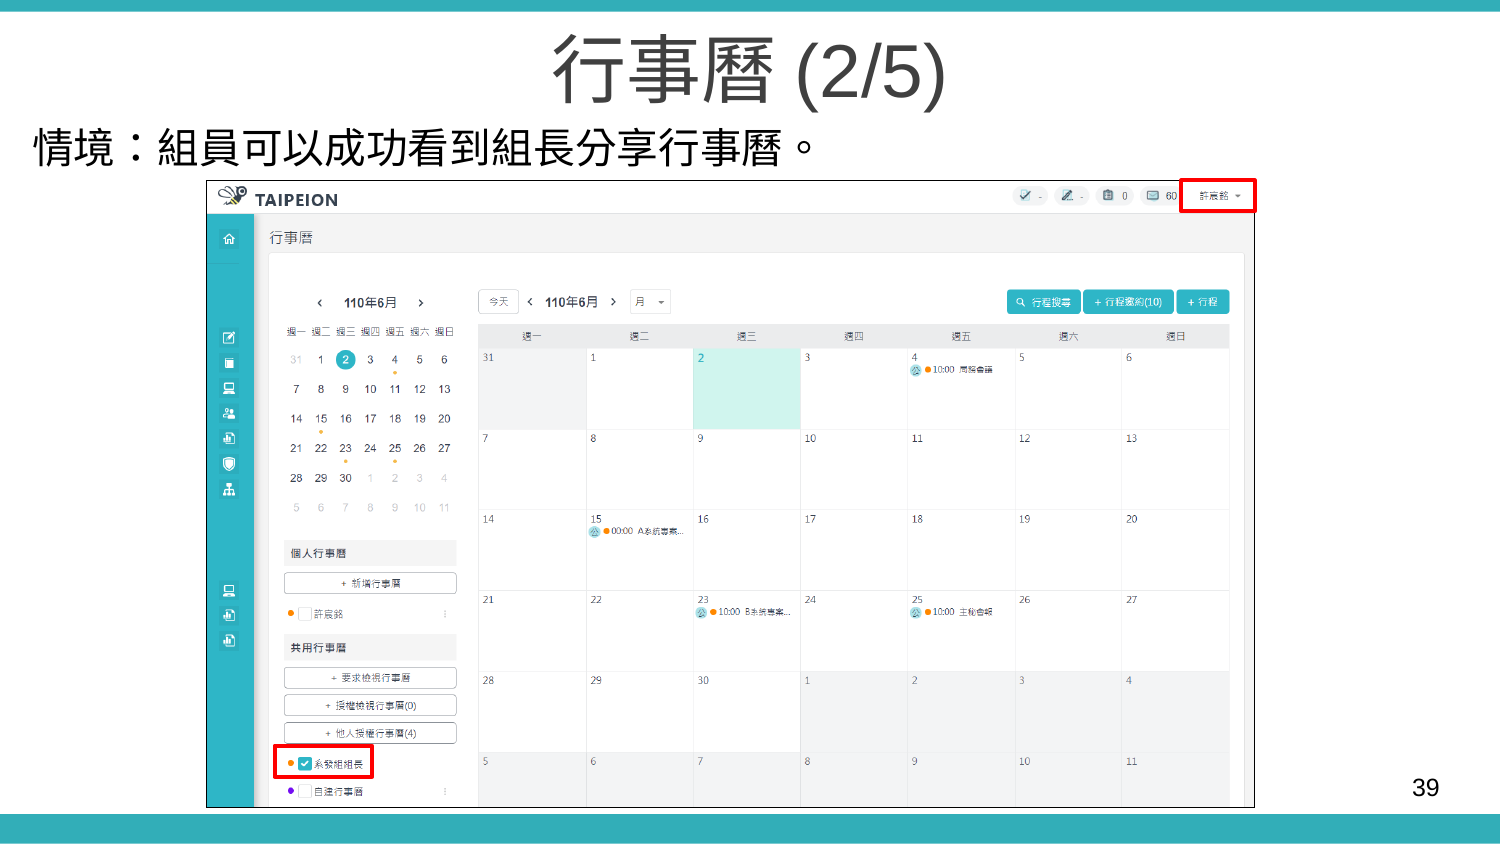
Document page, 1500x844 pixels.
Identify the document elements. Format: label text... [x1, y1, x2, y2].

list 行事曆(2/5) [0, 20, 1500, 115]
text_box 39 [1397, 764, 1500, 810]
picture [206, 180, 1256, 808]
text_box 情境：組員可以成功看到組長分享行事曆。 [17, 114, 1128, 180]
